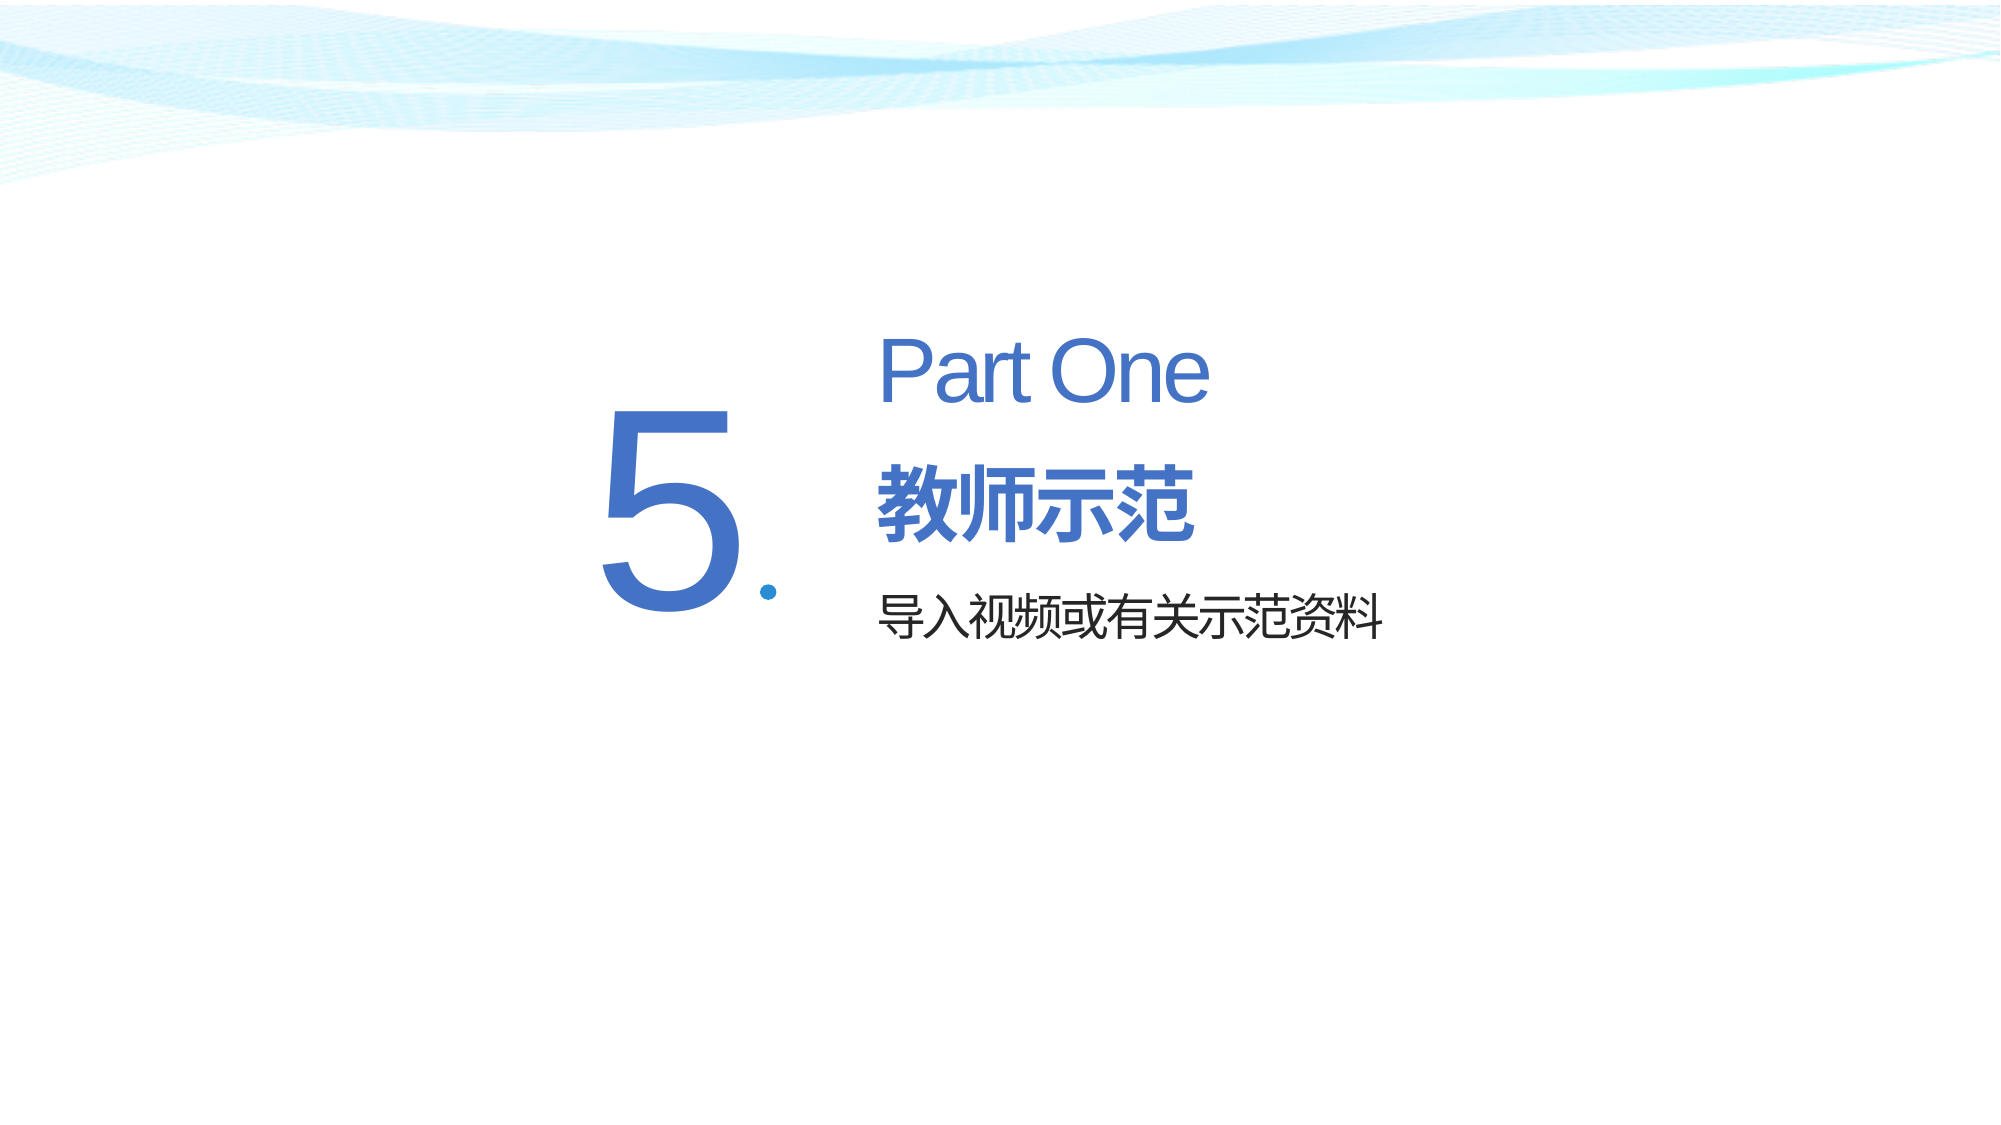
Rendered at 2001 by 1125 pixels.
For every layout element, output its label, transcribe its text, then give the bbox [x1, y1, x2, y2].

text_box Part One [861, 303, 1263, 430]
text_box [758, 583, 778, 601]
list 导入视频或有关示范资料 [861, 567, 1449, 657]
text_box 5 [576, 314, 803, 675]
picture [0, 5, 2000, 342]
title 教师示范 [861, 439, 1449, 558]
